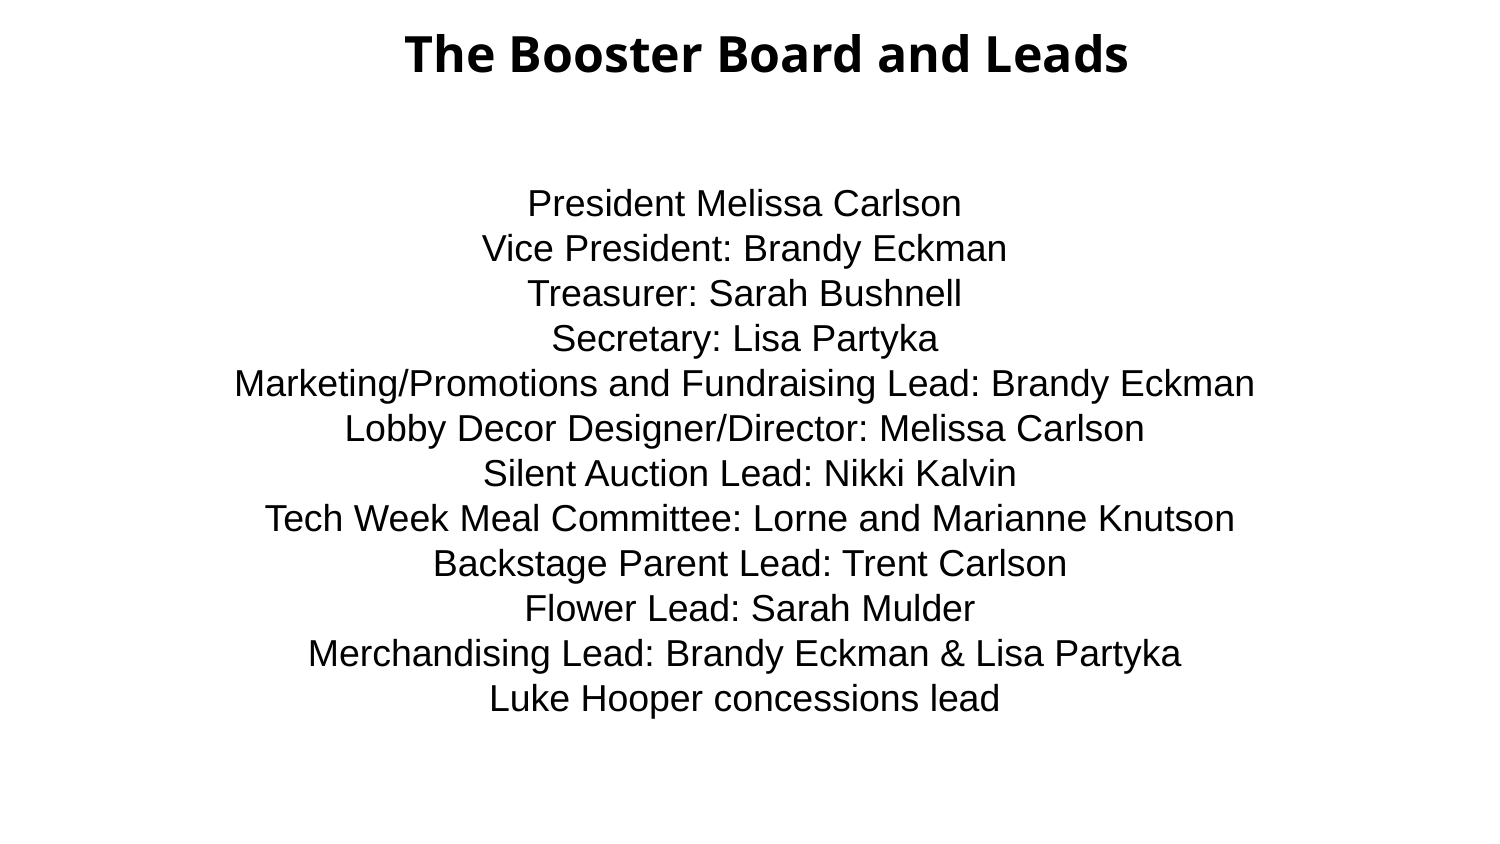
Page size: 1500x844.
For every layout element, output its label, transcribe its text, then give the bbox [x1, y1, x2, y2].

text_box President Melissa Carlson Vice President: Brandy Eckman Treasurer: Sarah Bushnell Secretary: Lisa Partyka Marketing/Promotions and Fundraising Lead: Brandy Eckman Lobby Decor Designer/Director: Melissa Carlson Silent Auction Lead: Nikki Kalvin Tech Week Meal Committee: Lorne and Marianne Knutson Backstage Parent Lead: Trent Carlson Flower Lead: Sarah Mulder Merchandising Lead: Brandy Eckman & Lisa Partyka Luke Hooper concessions lead [185, 171, 1315, 726]
text_box The Booster Board and Leads [53, 7, 1482, 98]
